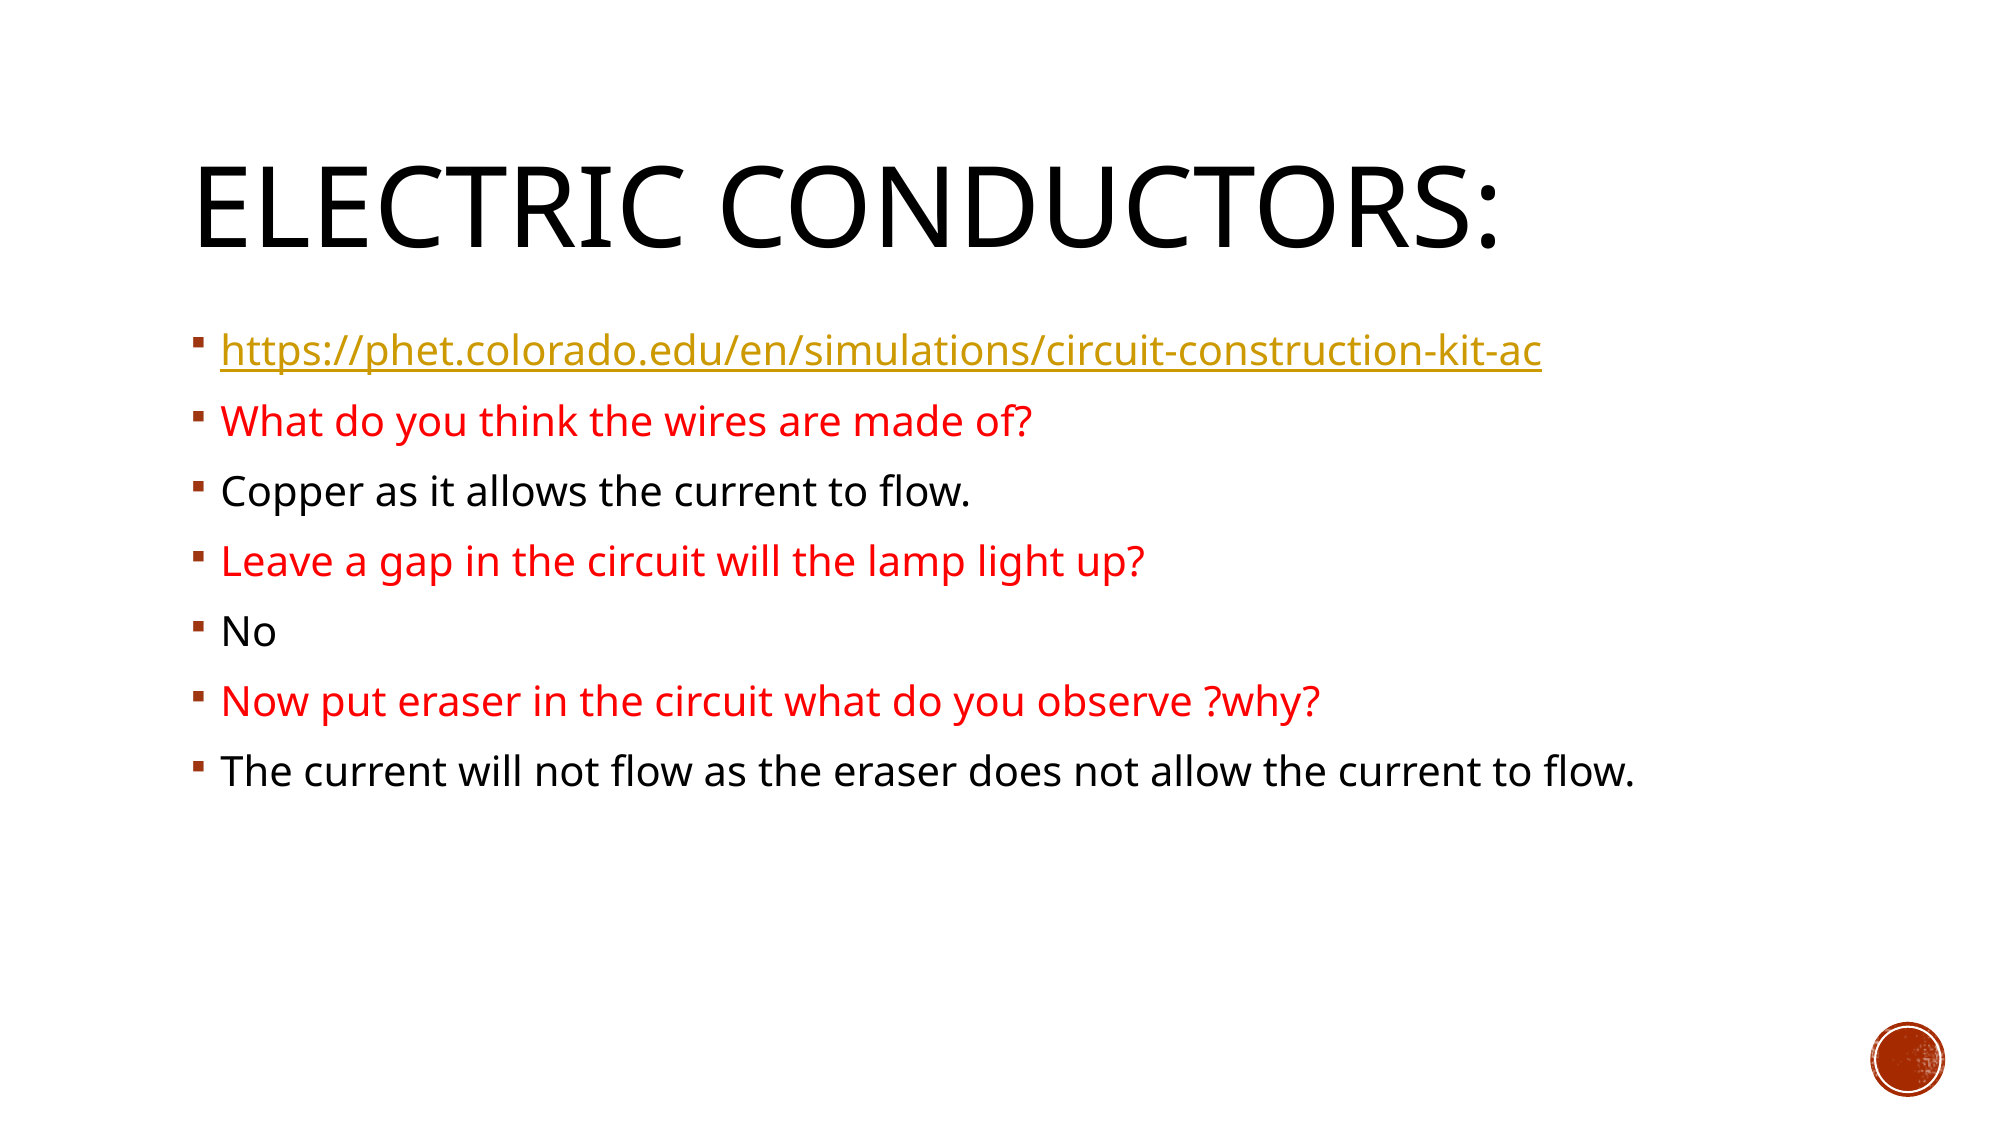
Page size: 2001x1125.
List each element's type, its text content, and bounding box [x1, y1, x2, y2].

list https://phet.colorado.edu/en/simulations/circuit-construction-kit-ac What do you think the wires are made of? Copper as it allows the current to flow. Leave a gap in the circuit will the lamp light up? No Now put eraser in the circuit what do you observe ?why? The current will not flow as the eraser does not allow the current to flow. [175, 316, 1826, 1013]
title Electric conductors: [175, 79, 1826, 316]
